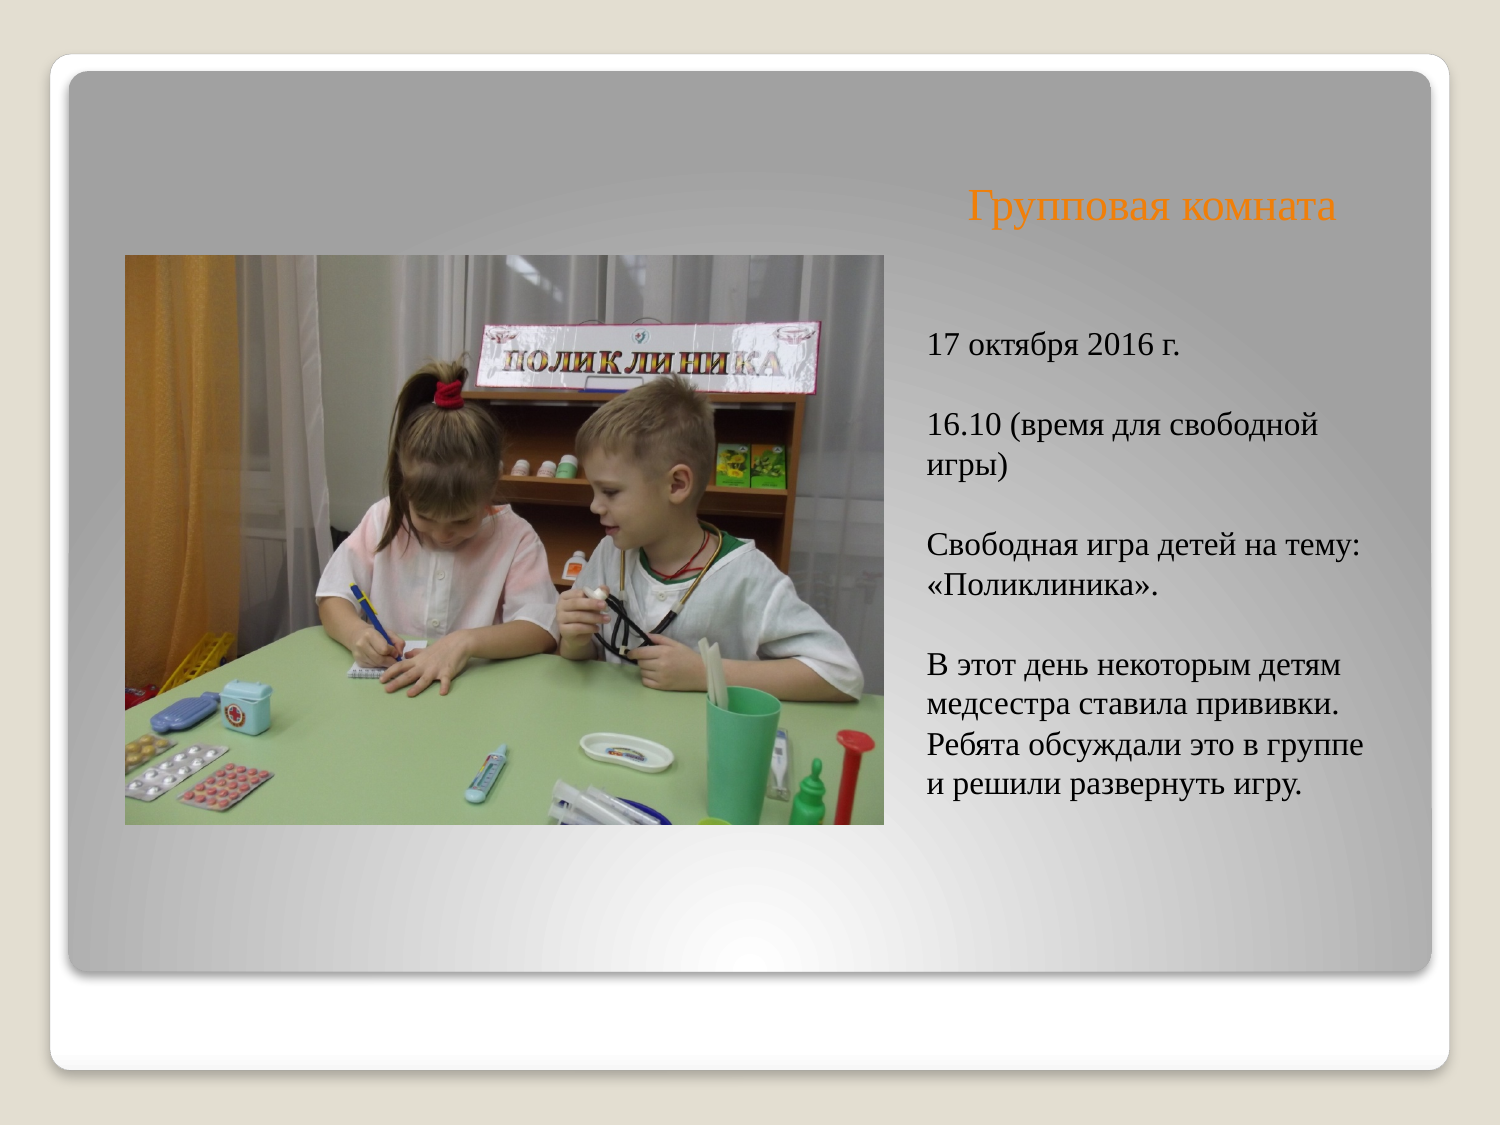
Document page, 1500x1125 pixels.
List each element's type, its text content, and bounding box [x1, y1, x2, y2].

title Групповая комната [908, 87, 1397, 237]
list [124, 255, 885, 825]
list 17 октября 2016 г. 16.10 (время для свободной игры) Свободная игра детей на тему: «Поликлиника». В этот день некоторым детям медсестра ставила прививки. Ребята обсуждали это в группе и решили развернуть игру. [908, 237, 1397, 928]
